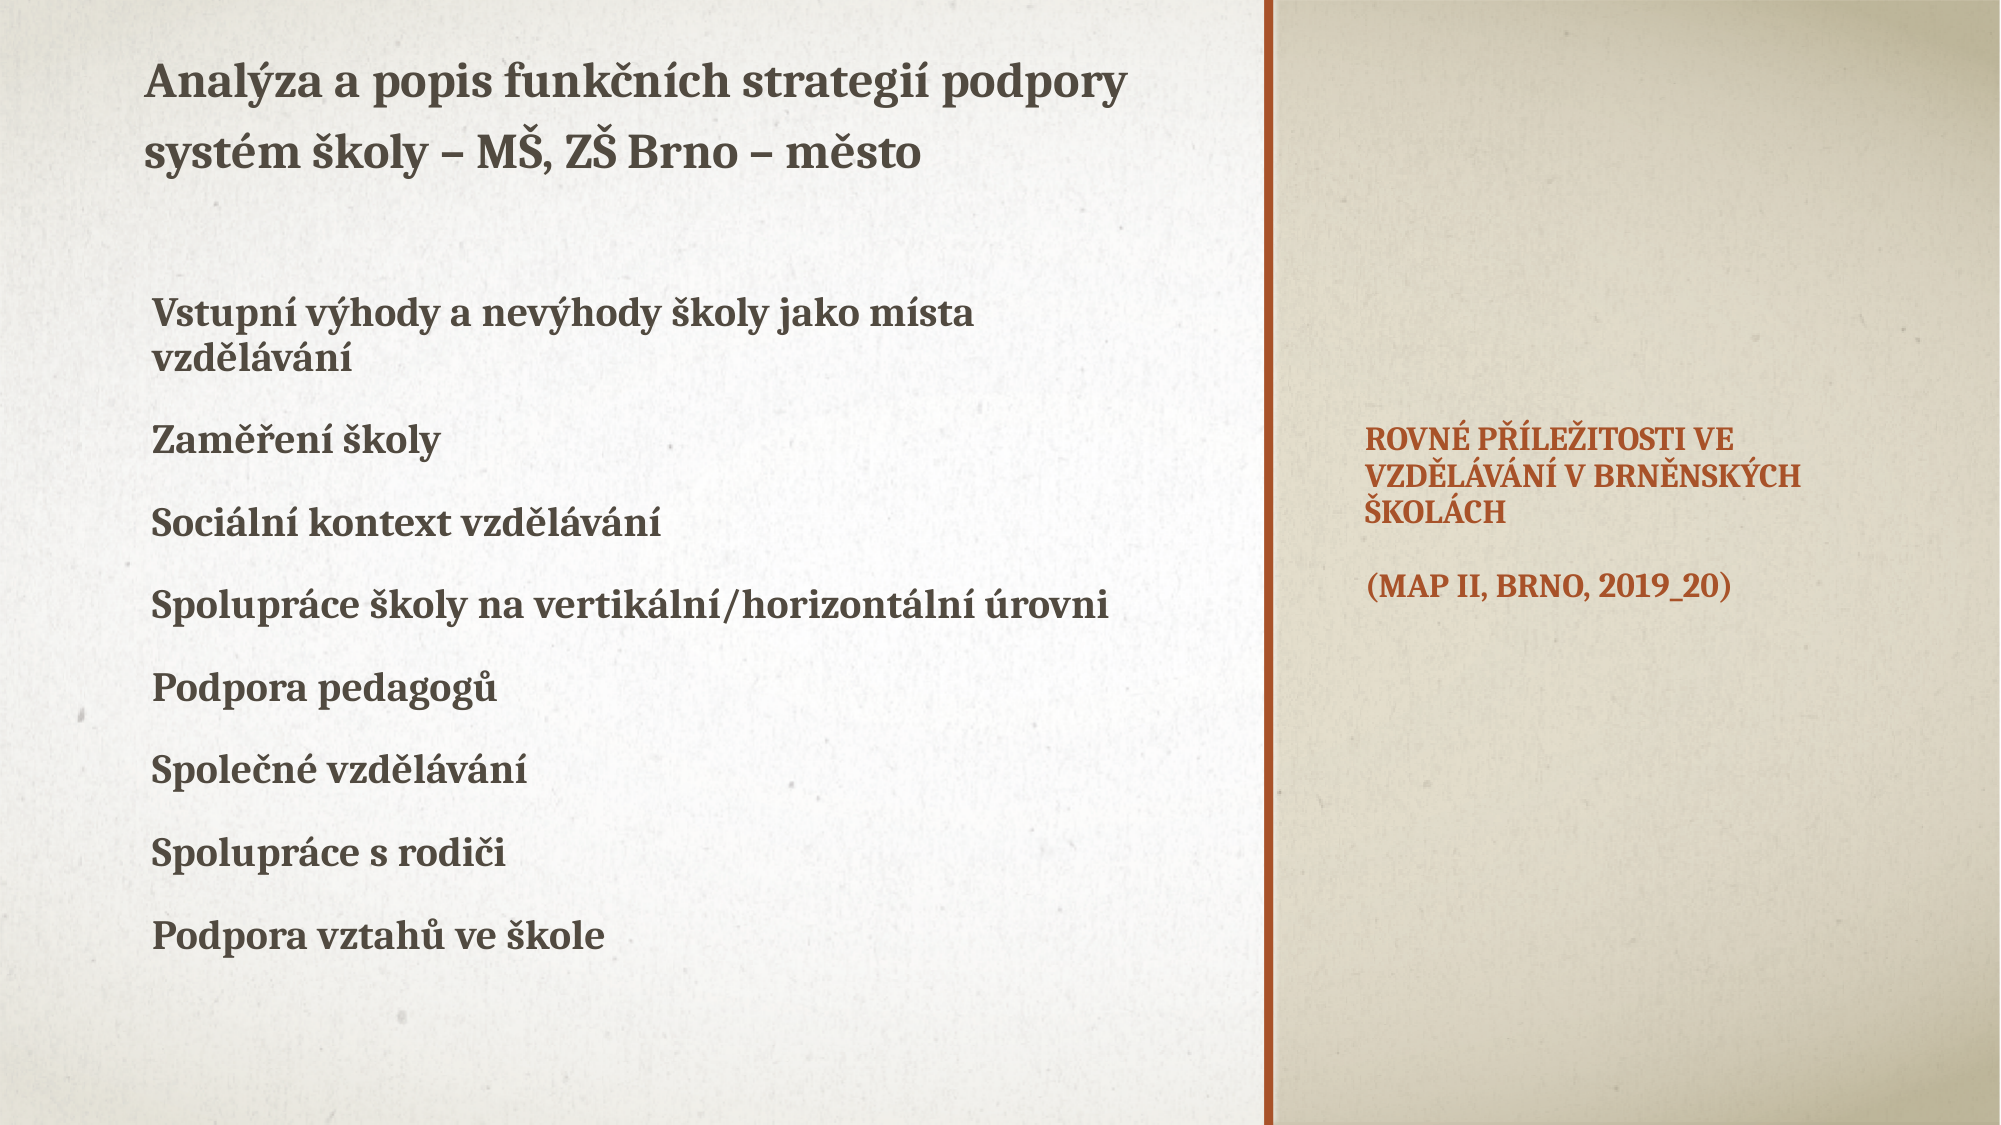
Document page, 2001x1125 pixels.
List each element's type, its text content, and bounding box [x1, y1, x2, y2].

title rovné příležitosti ve vzdělávání v brněnských školách (MAP II, Brno, 2019_20) [1350, 412, 1920, 675]
list Analýza a popis funkčních strategií podpory systém školy – MŠ, ZŠ Brno – město [129, 46, 1185, 242]
picture [1274, 0, 2001, 1125]
picture [0, 0, 1264, 1125]
list Vstupní výhody a nevýhody školy jako místa vzdělávání Zaměření školy Sociální kontext vzdělávání Spolupráce školy na vertikální/horizontální úrovni Podpora pedagogů Společné vzdělávání Spolupráce s rodiči Podpora vztahů ve škole [129, 242, 1135, 1013]
